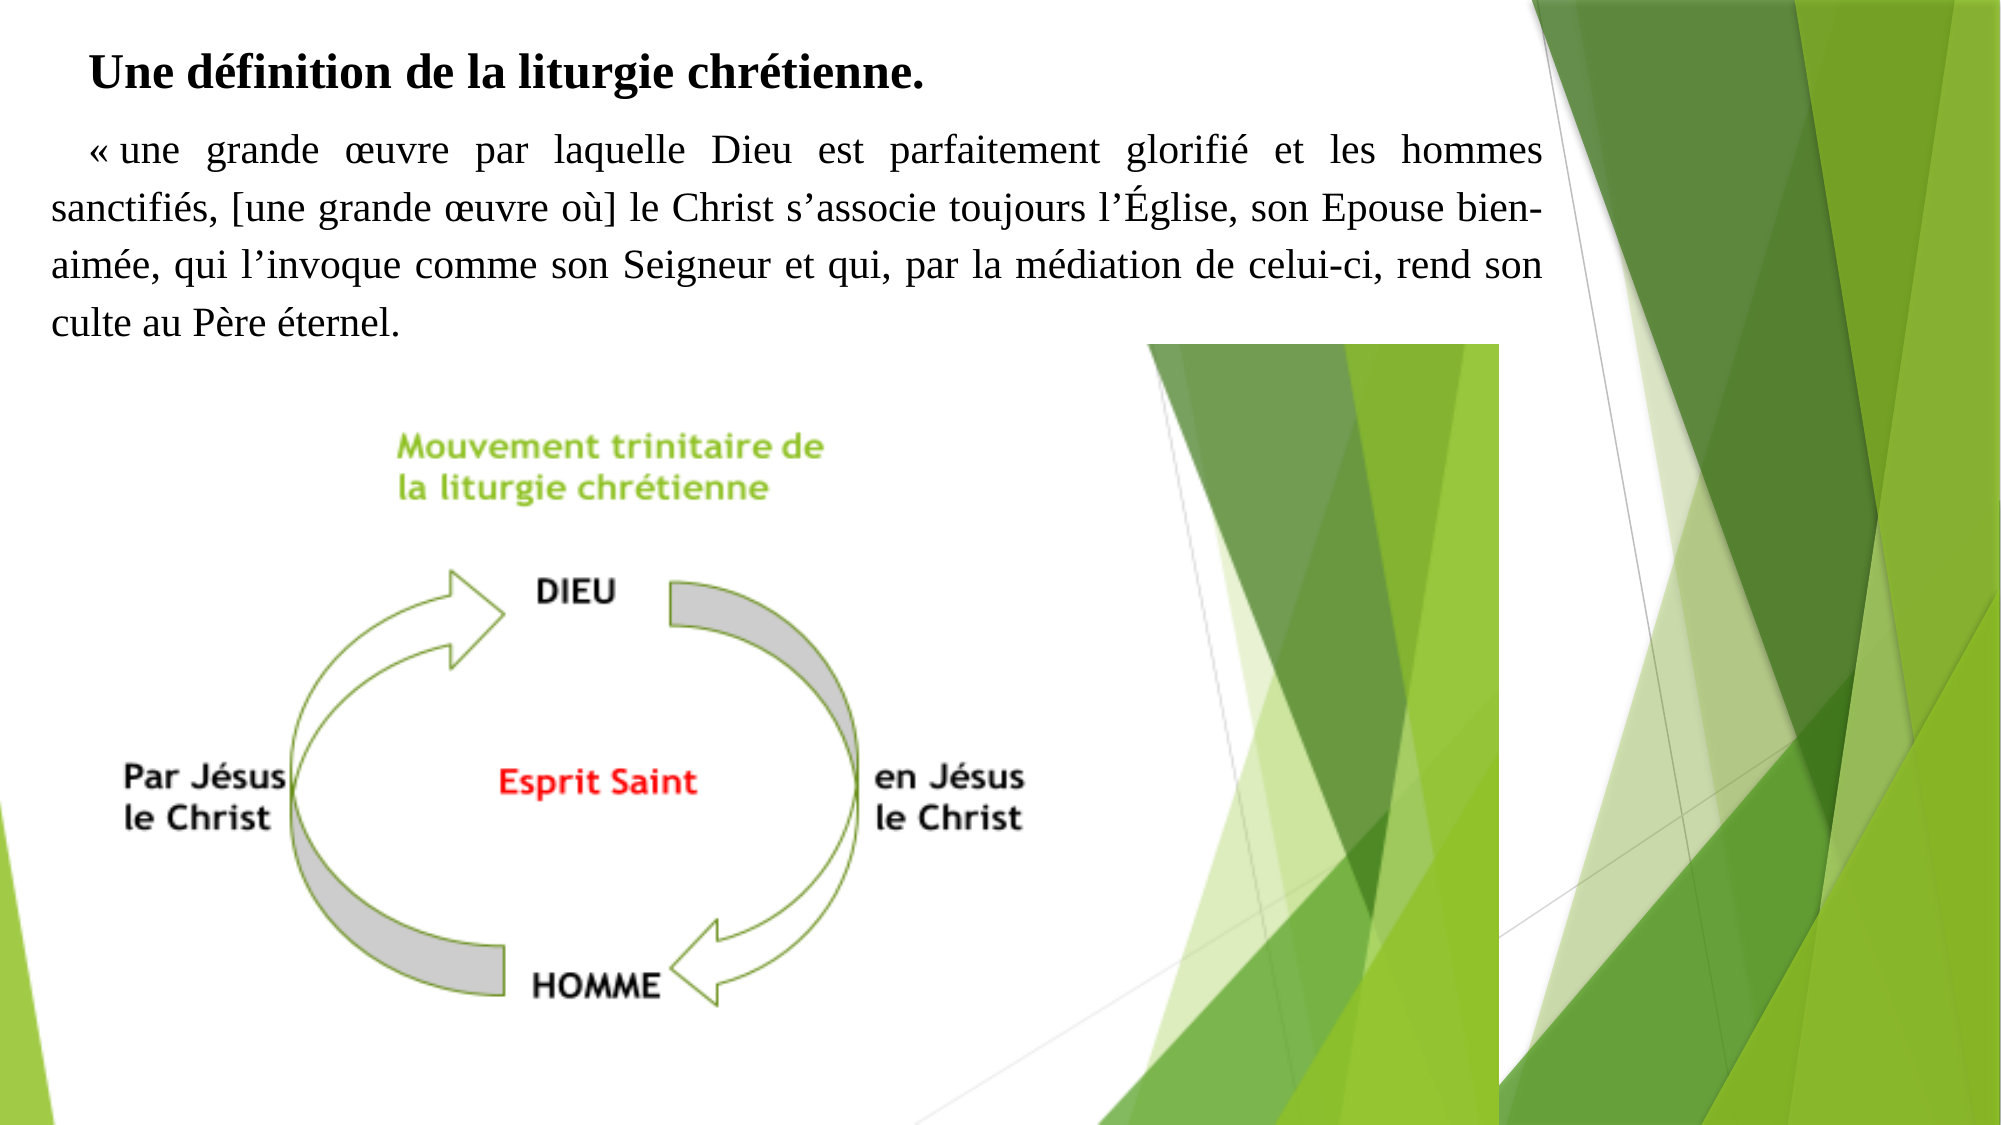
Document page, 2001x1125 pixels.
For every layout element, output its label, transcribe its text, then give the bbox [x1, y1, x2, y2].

picture [0, 343, 1499, 1125]
text_box Une définition de la liturgie chrétienne. « une grande œuvre par laquelle Dieu est parfaitement glorifié et les hommes sanctifiés, [une grande œuvre où] le Christ s’associe toujours l’Église, son Epouse bien-aimée, qui l’invoque comme son Seigneur et qui, par la médiation de celui-ci, rend son culte au Père éternel. [0, 21, 1560, 353]
